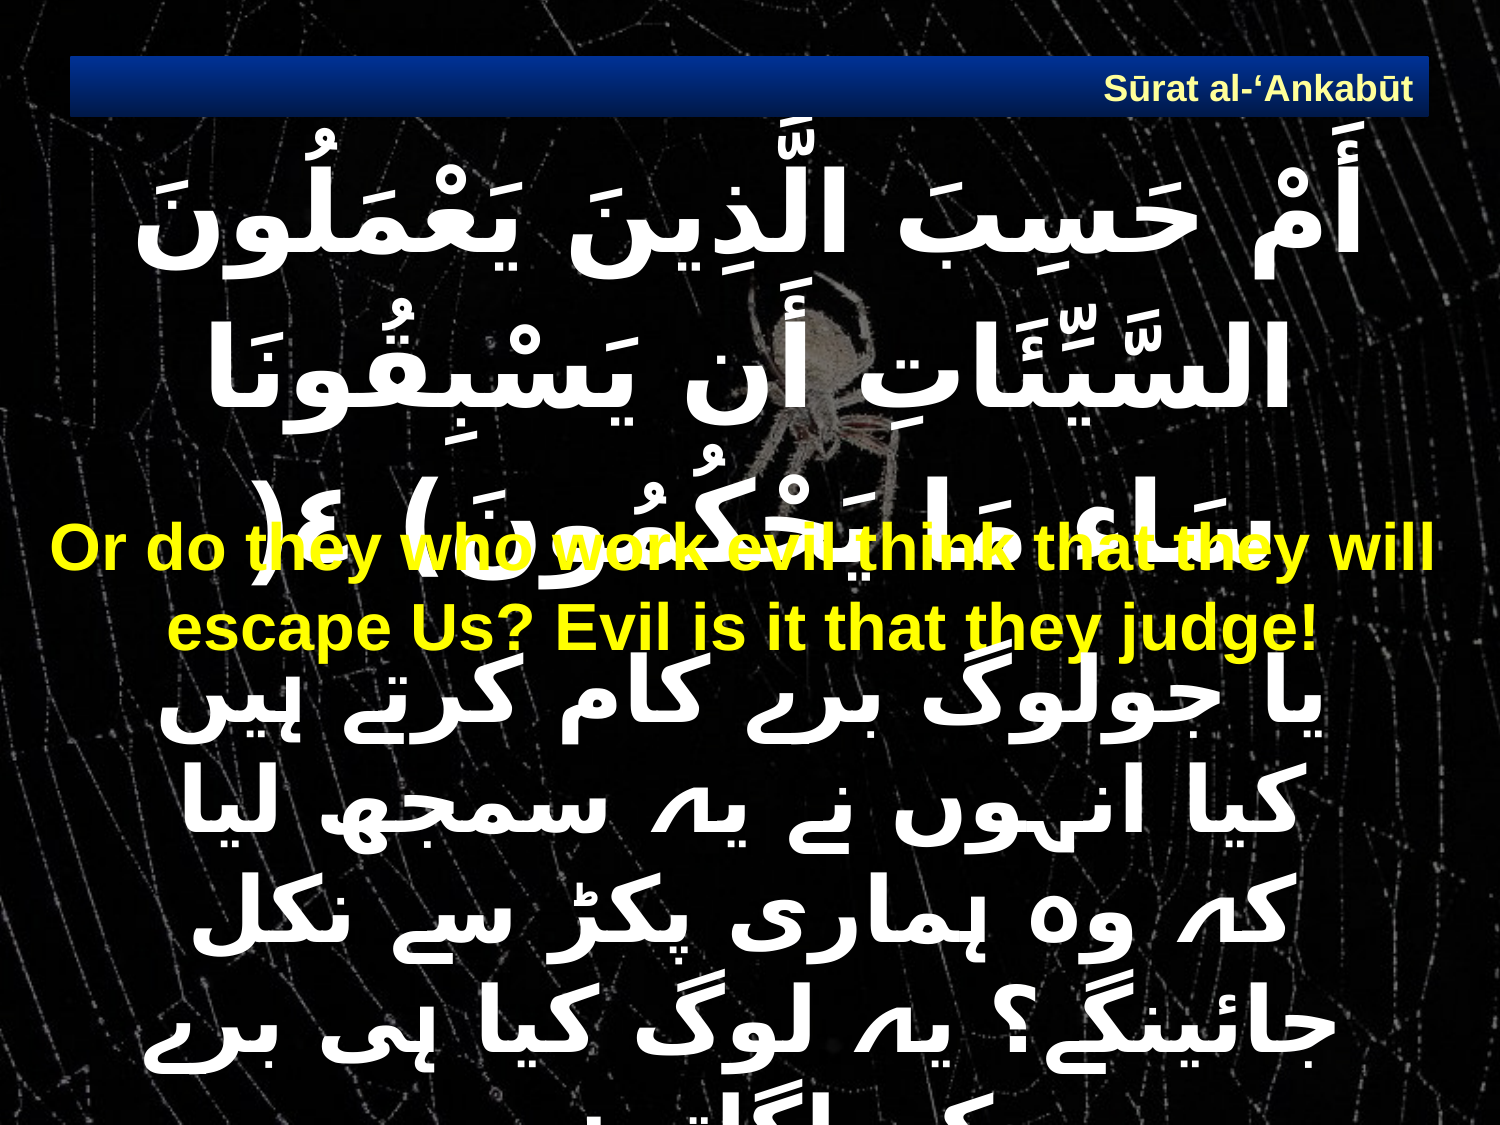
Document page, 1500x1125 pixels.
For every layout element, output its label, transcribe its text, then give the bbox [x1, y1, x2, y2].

title أَمْ حَسِبَ الَّذِينَ يَعْمَلُونَ السَّيِّئَاتِ أَن يَسْبِقُونَا سَاء مَا يَحْكُمُونَ) ٤( [112, 231, 1388, 473]
text_box Sūrat al-‘Ankabūt [70, 56, 1429, 117]
subtitle Or do they who work evil think that they will escape Us? Evil is it that they judge! [29, 503, 1459, 792]
text_box یا جولوگ برے کام کرتے ہیں کیا انہوں نے یہ سمجھ لیا کہ وہ ہماری پکڑ سے نکل جائینگے؟ یہ لوگ کیا ہی برے حکم لگاتے ہیں [105, 785, 1381, 1027]
picture [0, 0, 1500, 1125]
